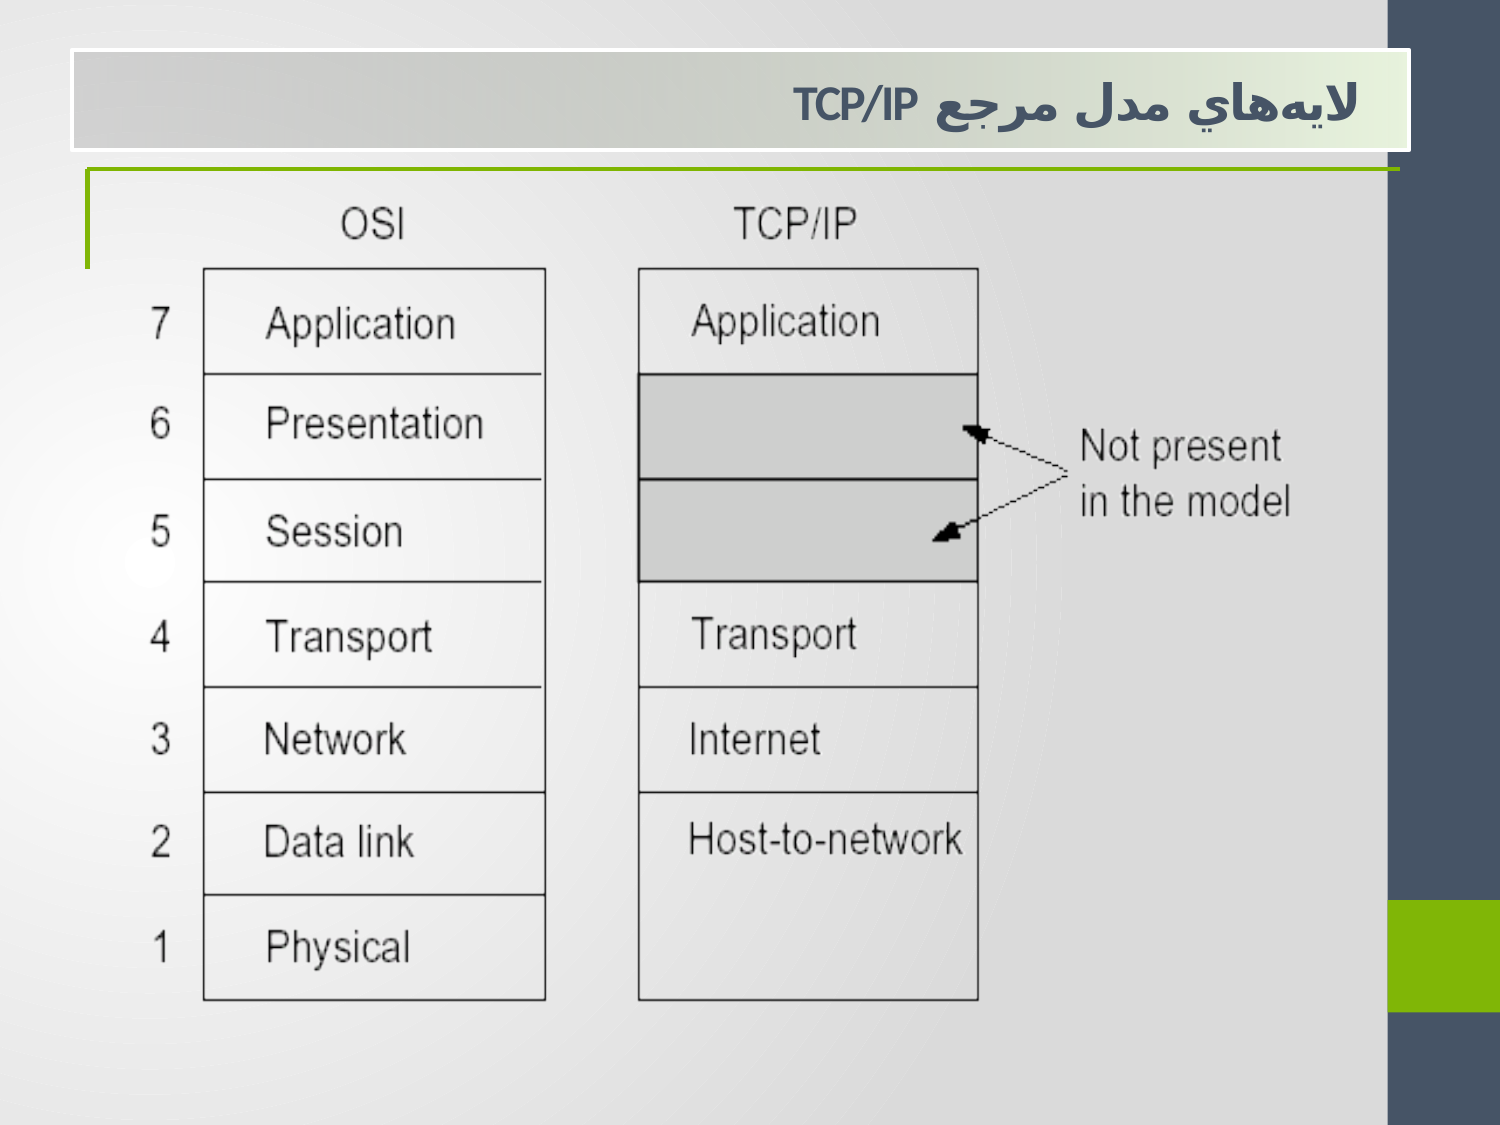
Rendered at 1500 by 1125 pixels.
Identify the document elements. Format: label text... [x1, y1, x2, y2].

picture [111, 199, 1299, 1019]
text_box لايه‌هاي مدل مرجع TCP/IP [70, 48, 1411, 152]
